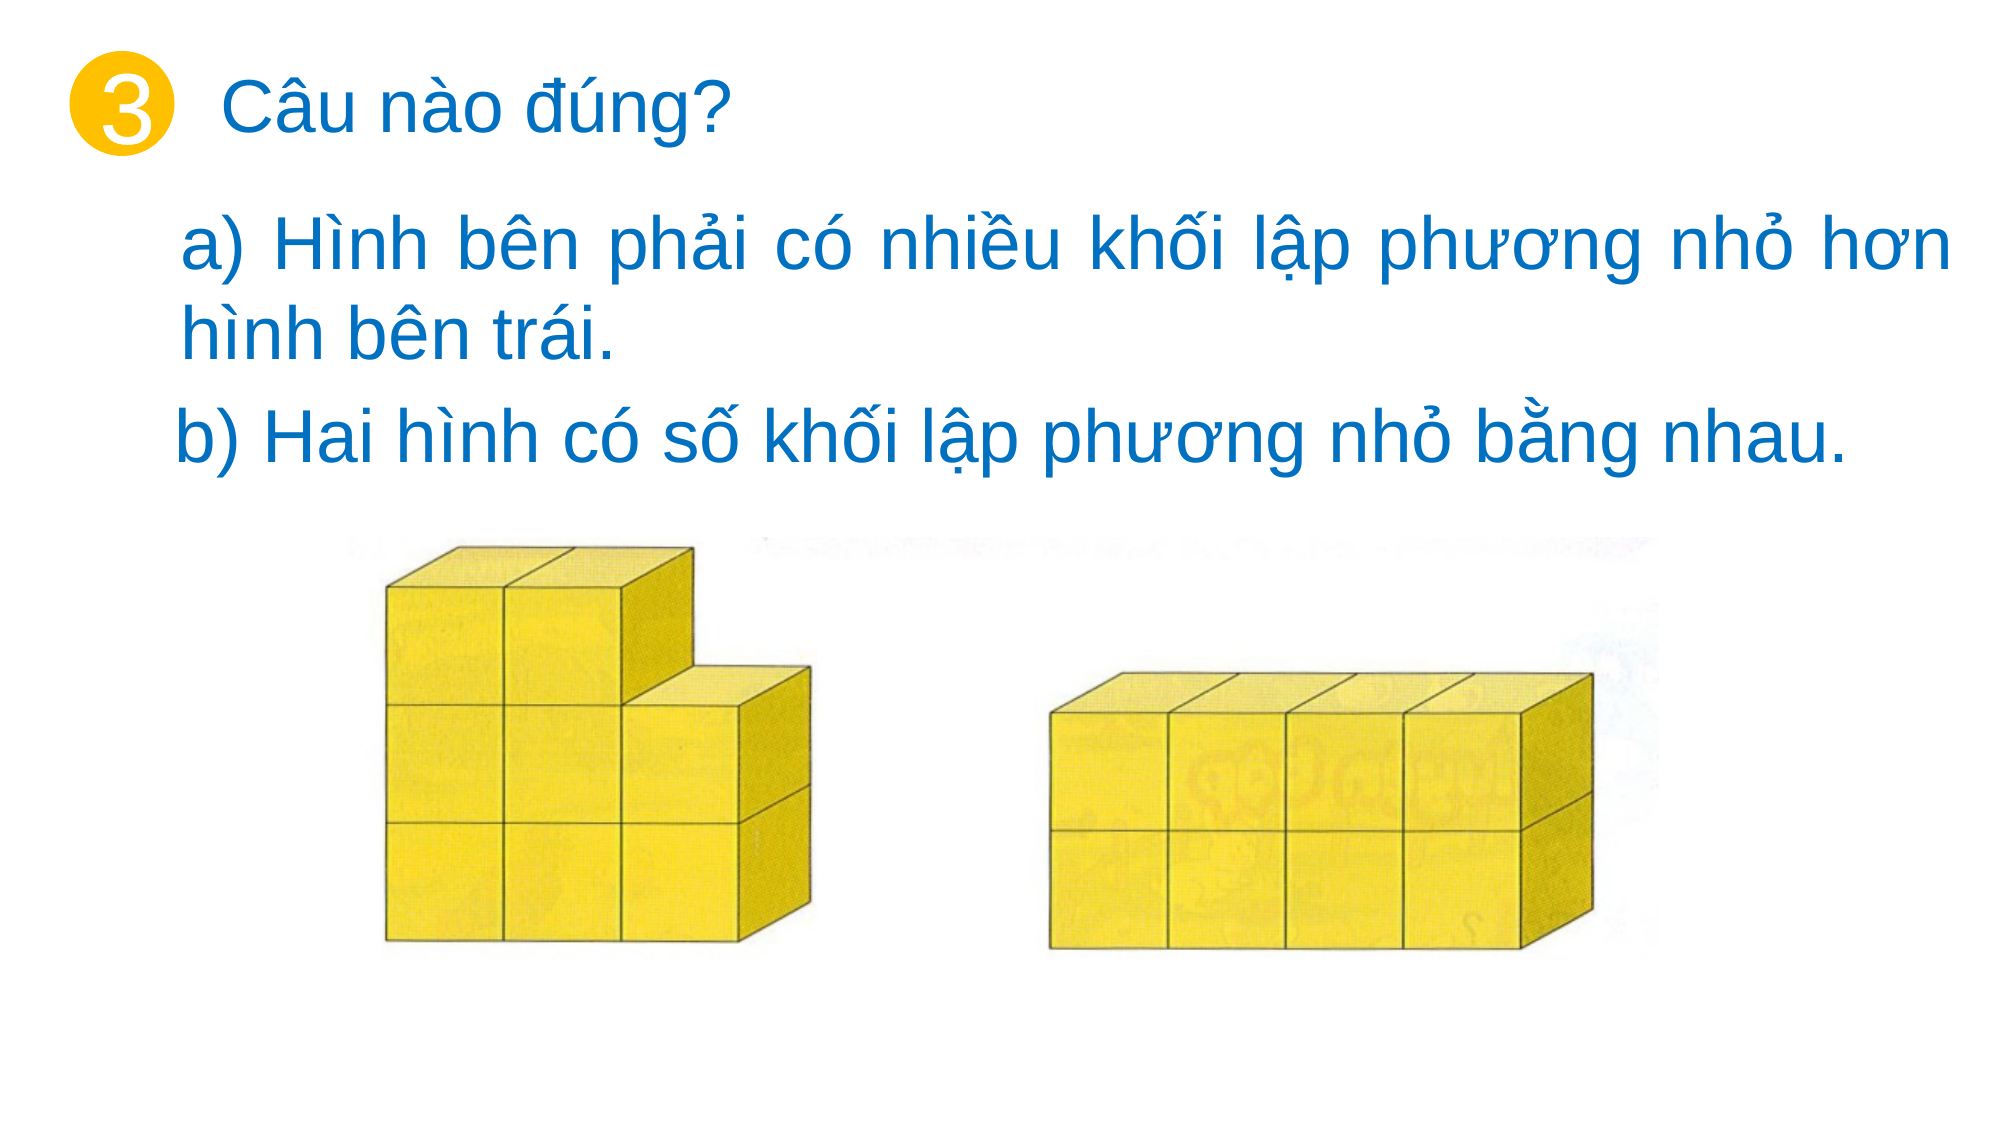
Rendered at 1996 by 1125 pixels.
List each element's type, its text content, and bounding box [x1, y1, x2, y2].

text_box b) Hai hình có số khối lập phương nhỏ bằng nhau. [160, 380, 1965, 486]
picture [347, 537, 1660, 1001]
text_box 3 [67, 48, 177, 159]
text_box Câu nào đúng? [205, 49, 1996, 155]
text_box a) Hình bên phải có nhiều khối lập phương nhỏ hơn hình bên trái. [165, 187, 1970, 383]
